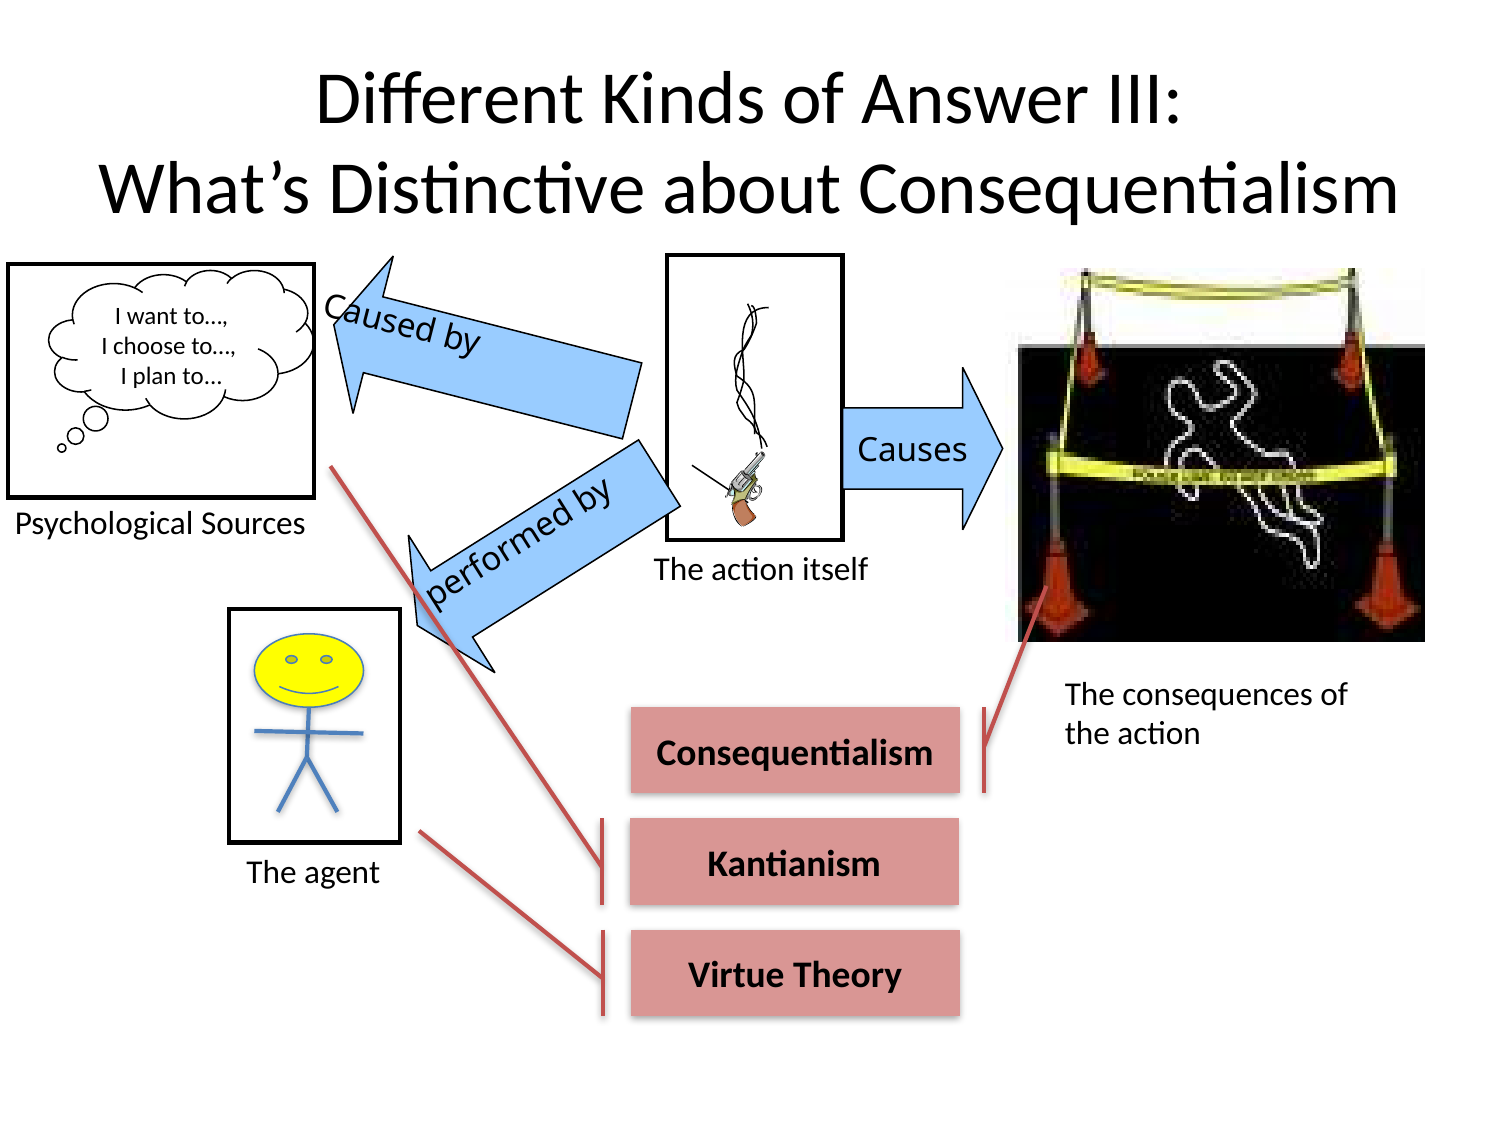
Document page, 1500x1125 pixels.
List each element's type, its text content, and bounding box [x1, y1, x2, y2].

text_box Virtue Theory [512, 907, 604, 1016]
text_box Virtue Theory [631, 930, 960, 1016]
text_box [0, 254, 1426, 899]
title Different Kinds of Answer III: What’s Distinctive about Consequentialism [75, 45, 1425, 233]
